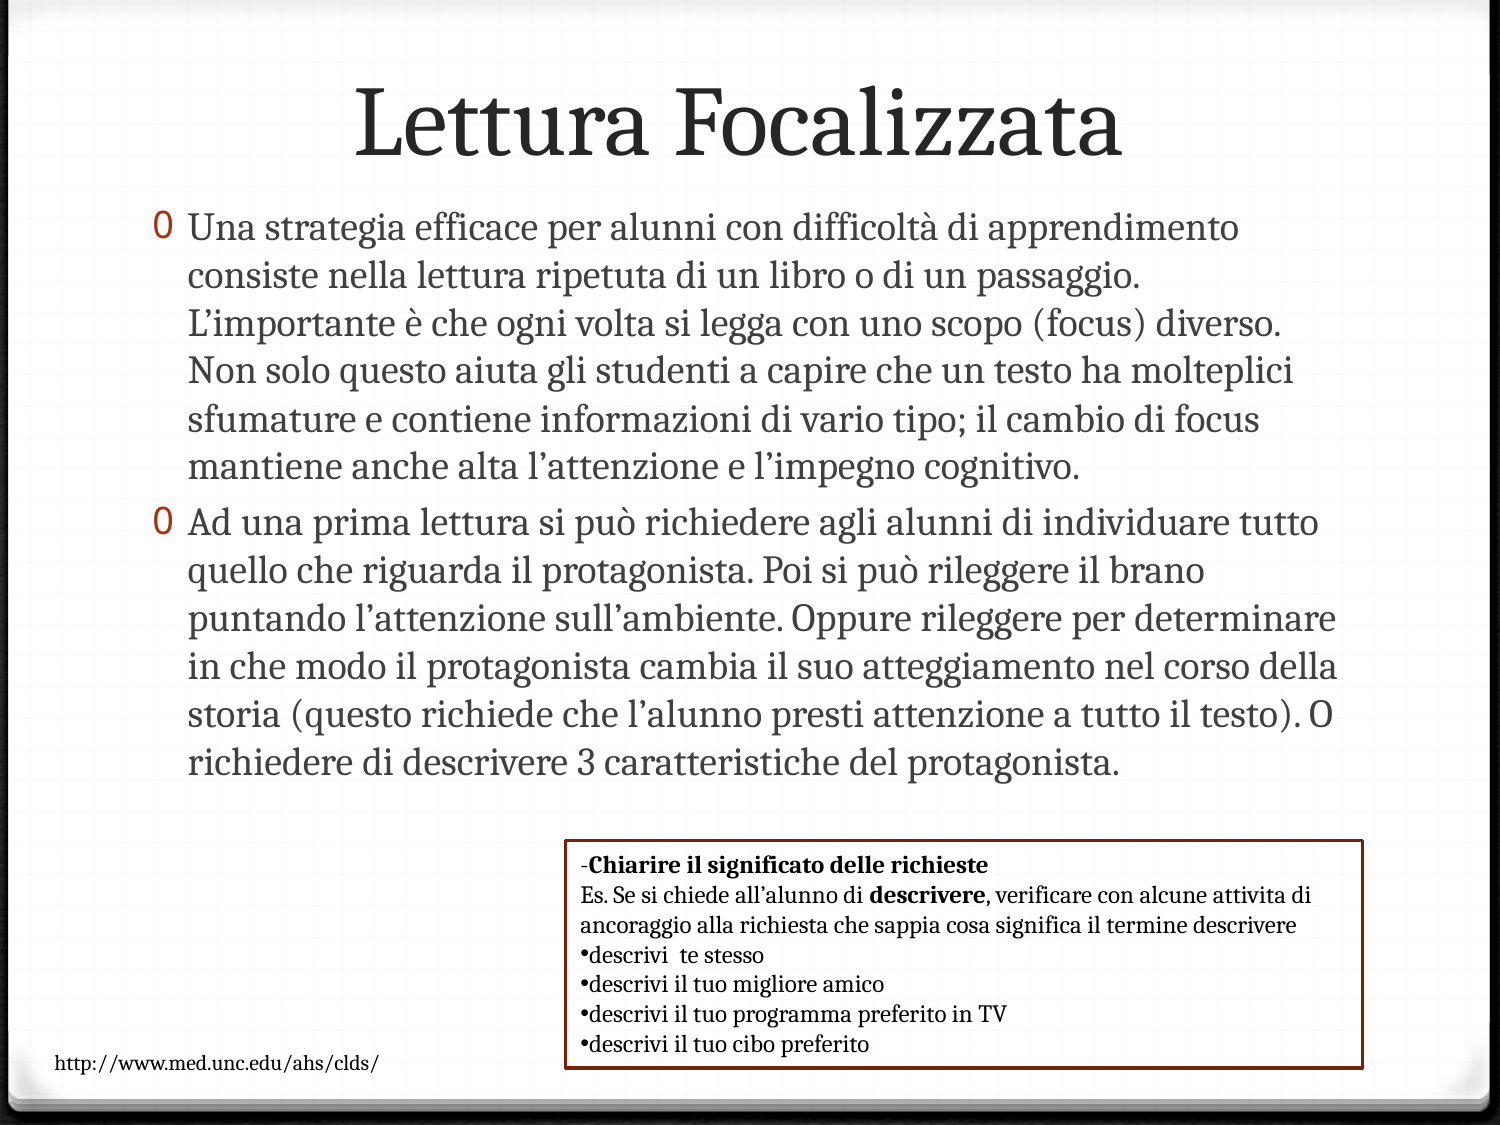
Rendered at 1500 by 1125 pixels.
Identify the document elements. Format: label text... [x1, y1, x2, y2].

text_box [564, 839, 1364, 1070]
picture [0, 0, 1500, 1125]
title Lettura Focalizzata [90, 71, 1410, 159]
text_box http://www.med.unc.edu/ahs/clds/ [39, 1041, 640, 1083]
text_box -Chiarire il significato delle richieste Es. Se si chiede all’alunno di descrivere, verificare con alcune attivita di ancoraggio alla richiesta che sappia cosa significa il termine descrivere descrivi te stesso descrivi il tuo migliore amico descrivi il tuo programma preferito in TV descrivi il tuo cibo preferito [565, 840, 1410, 1066]
list Una strategia efficace per alunni con difficoltà di apprendimento consiste nella lettura ripetuta di un libro o di un passaggio. L’importante è che ogni volta si legga con uno scopo (focus) diverso. Non solo questo aiuta gli studenti a capire che un testo ha molteplici sfumature e contiene informazioni di vario tipo; il cambio di focus mantiene anche alta l’attenzione e l’impegno cognitivo. Ad una prima lettura si può richiedere agli alunni di individuare tutto quello che riguarda il protagonista. Poi si può rileggere il brano puntando l’attenzione sull’ambiente. Oppure rileggere per determinare in che modo il protagonista cambia il suo atteggiamento nel corso della storia (questo richiede che l’alunno presti attenzione a tutto il testo). O richiedere di descrivere 3 caratteristiche del protagonista. [137, 192, 1363, 811]
